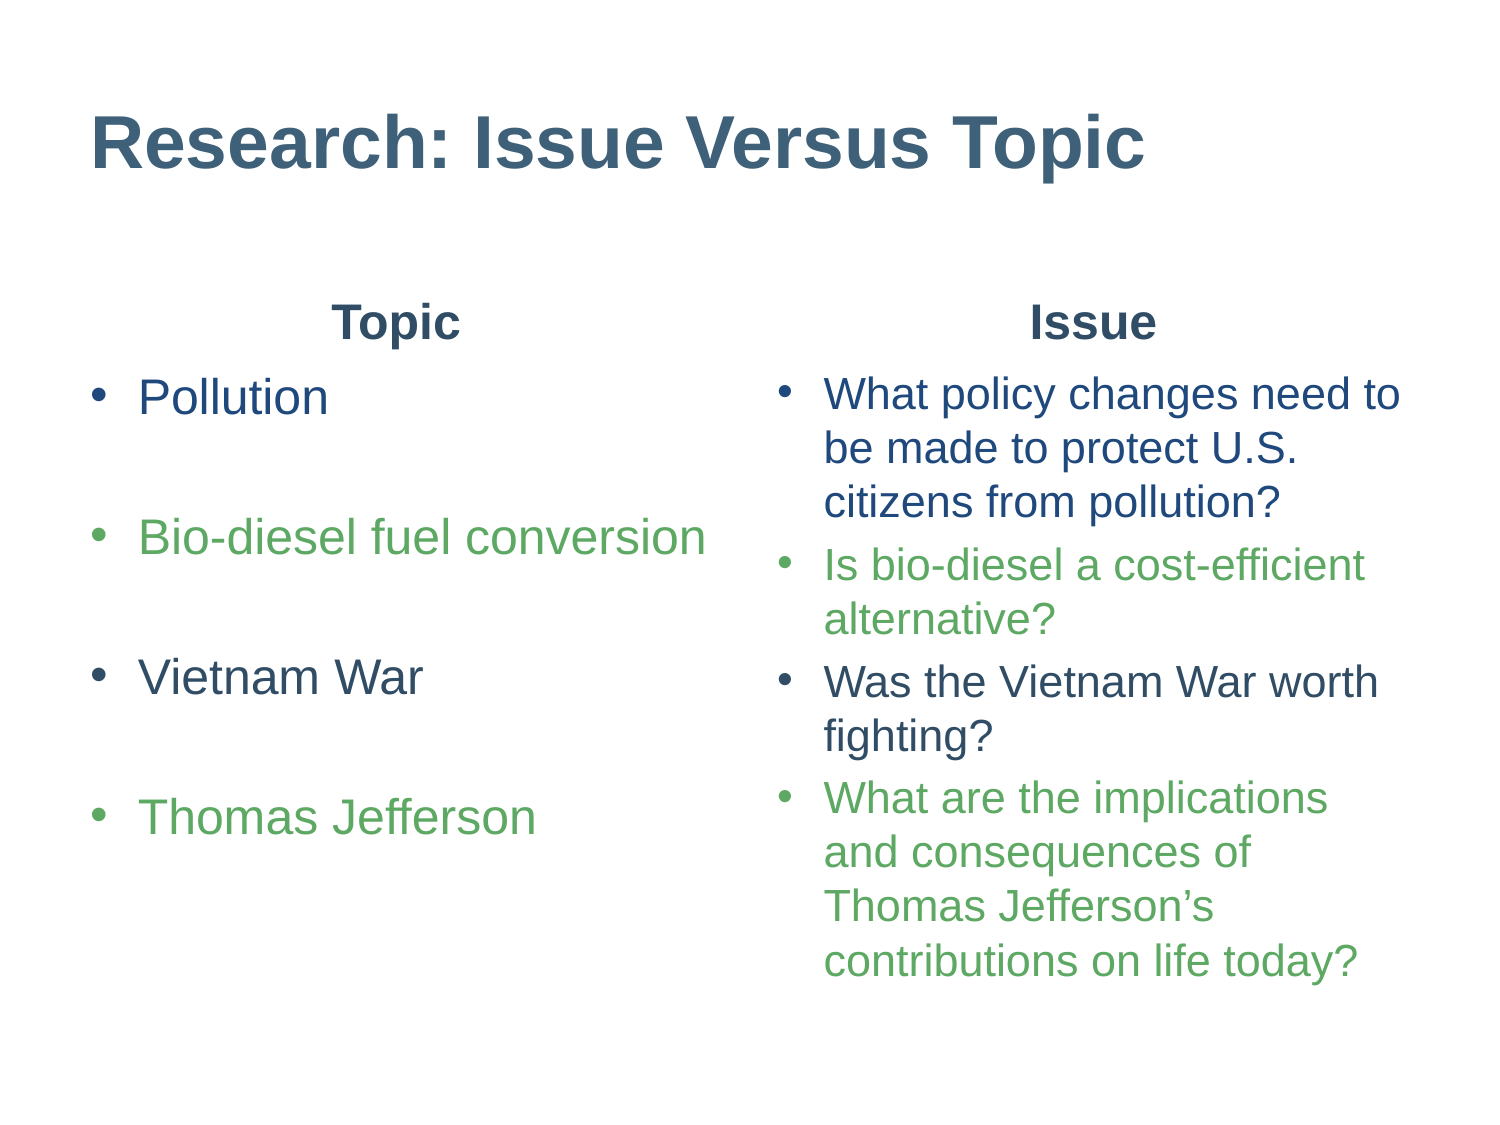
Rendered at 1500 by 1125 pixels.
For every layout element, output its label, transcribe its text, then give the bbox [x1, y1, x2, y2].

list What policy changes need to be made to protect U.S. citizens from pollution? Is bio-diesel a cost-efficient alternative? Was the Vietnam War worth fighting? What are the implications and consequences of Thomas Jefferson’s contributions on life today? [761, 356, 1425, 1005]
title Research: Issue Versus Topic [75, 45, 1425, 233]
list Topic [75, 251, 738, 356]
list Issue [761, 251, 1425, 356]
list Pollution Bio-diesel fuel conversion Vietnam War Thomas Jefferson [75, 356, 738, 1005]
